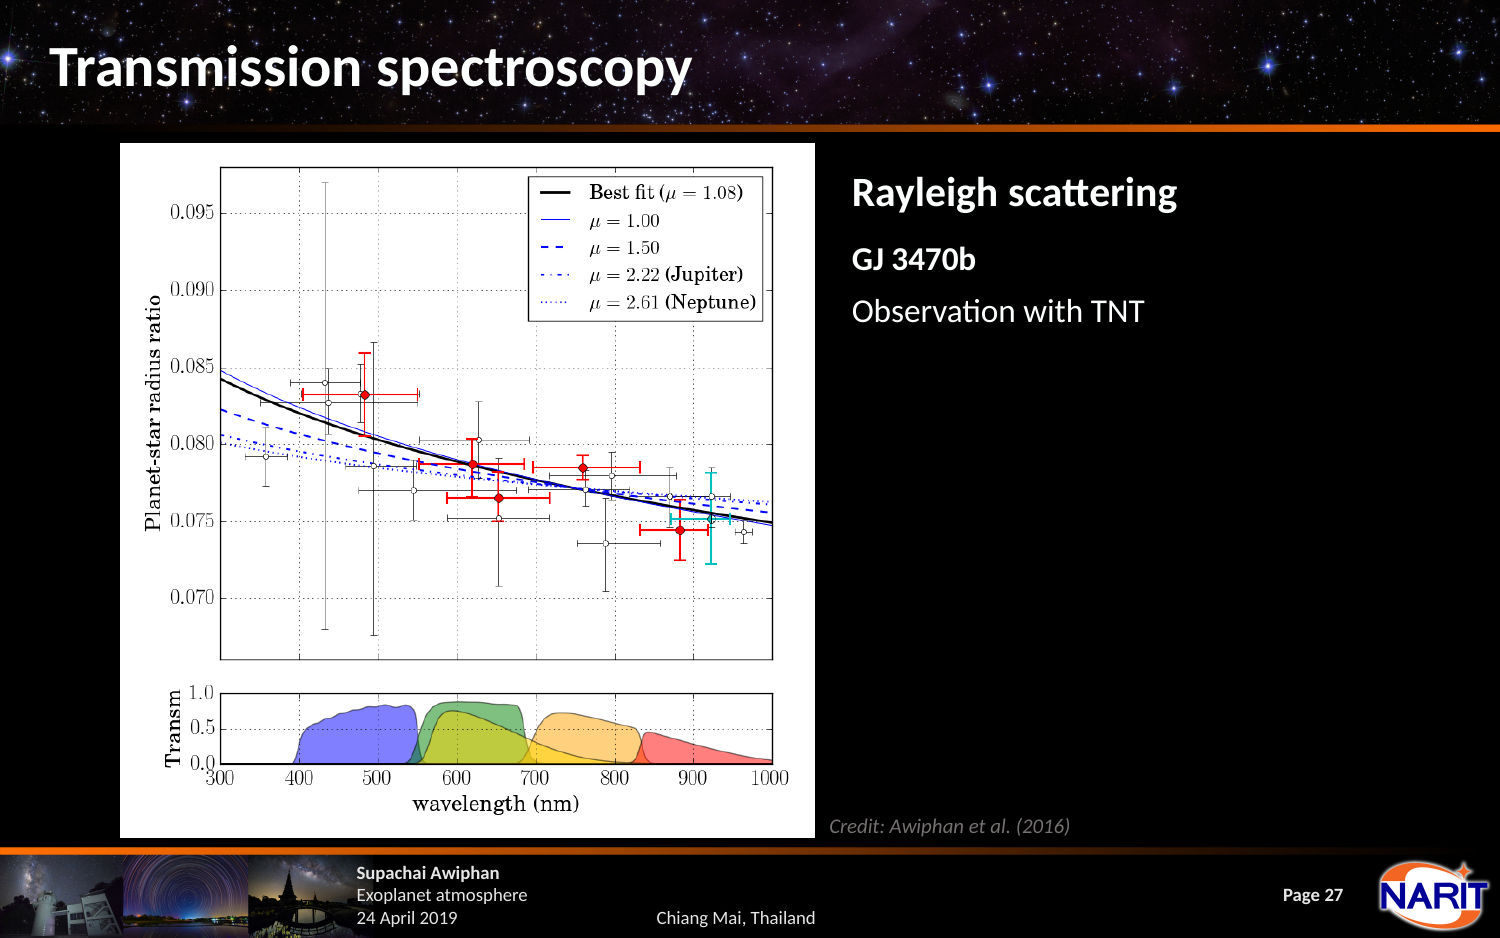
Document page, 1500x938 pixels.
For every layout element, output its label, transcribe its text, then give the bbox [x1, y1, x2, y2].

picture [0, 0, 1500, 938]
text_box GJ 3470b Observation with TNT [836, 234, 1411, 315]
list Rayleigh scattering [836, 163, 1500, 244]
text_box Supachai Awiphan Exoplanet atmosphere 24 April 2019 Chiang Mai, Thailand [341, 852, 831, 936]
text_box Page 27 [1021, 868, 1359, 919]
text_box Credit: Awiphan et al. (2016) [814, 805, 1376, 845]
text_box Transmission spectroscopy [35, 20, 709, 106]
